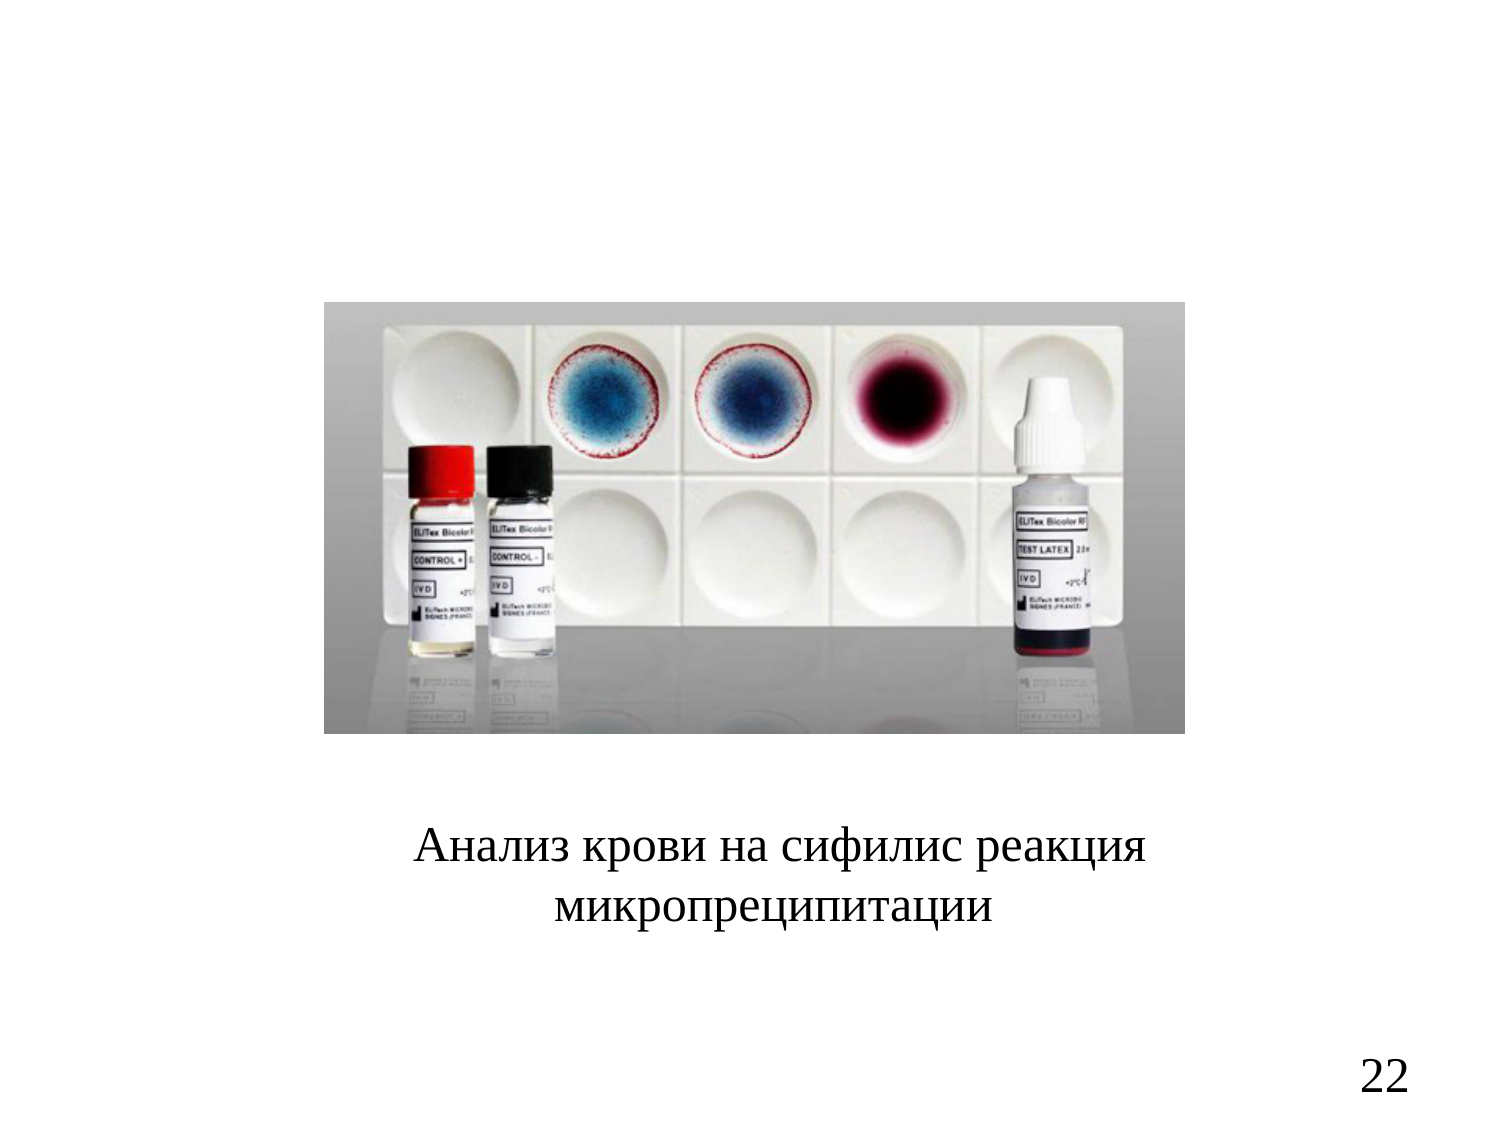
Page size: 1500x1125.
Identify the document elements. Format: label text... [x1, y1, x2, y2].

slide_number 22 [1074, 1042, 1425, 1103]
text_box Анализ крови на сифилис реакция микропреципитации [218, 803, 1329, 939]
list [324, 302, 1185, 735]
